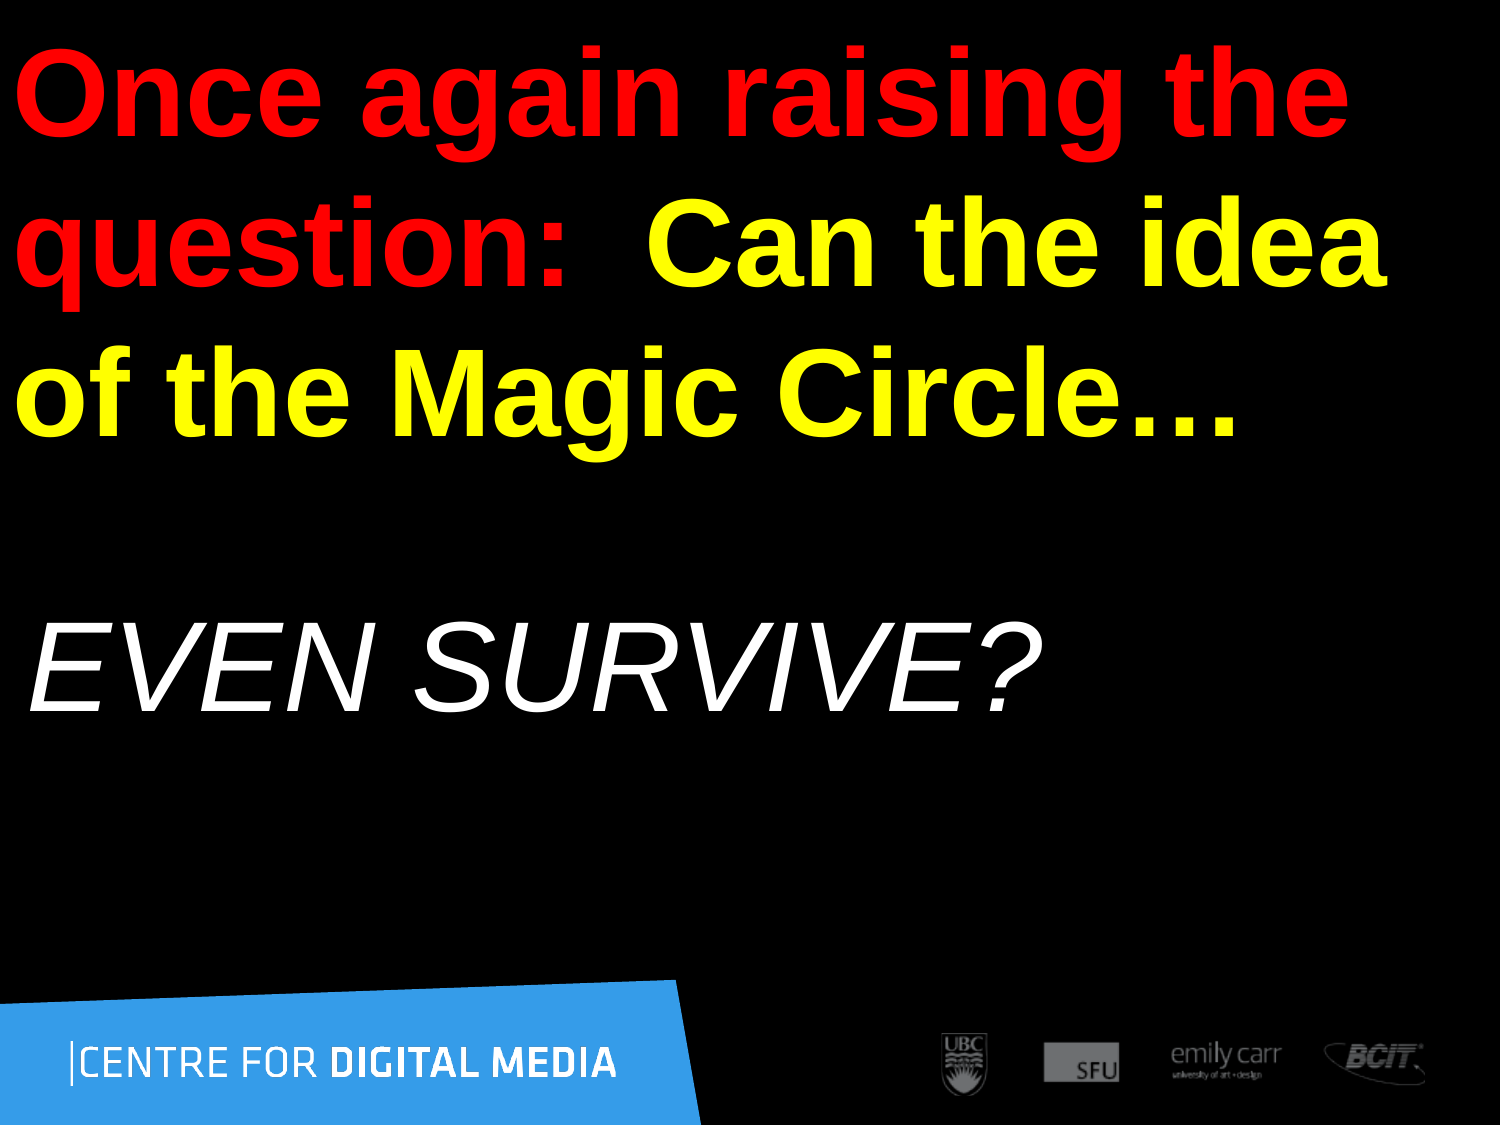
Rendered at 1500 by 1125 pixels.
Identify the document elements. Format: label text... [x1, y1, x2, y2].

list EVEN SURVIVE? [14, 473, 1500, 912]
title Once again raising the question: Can the idea of the Magic Circle… [0, 0, 1500, 474]
